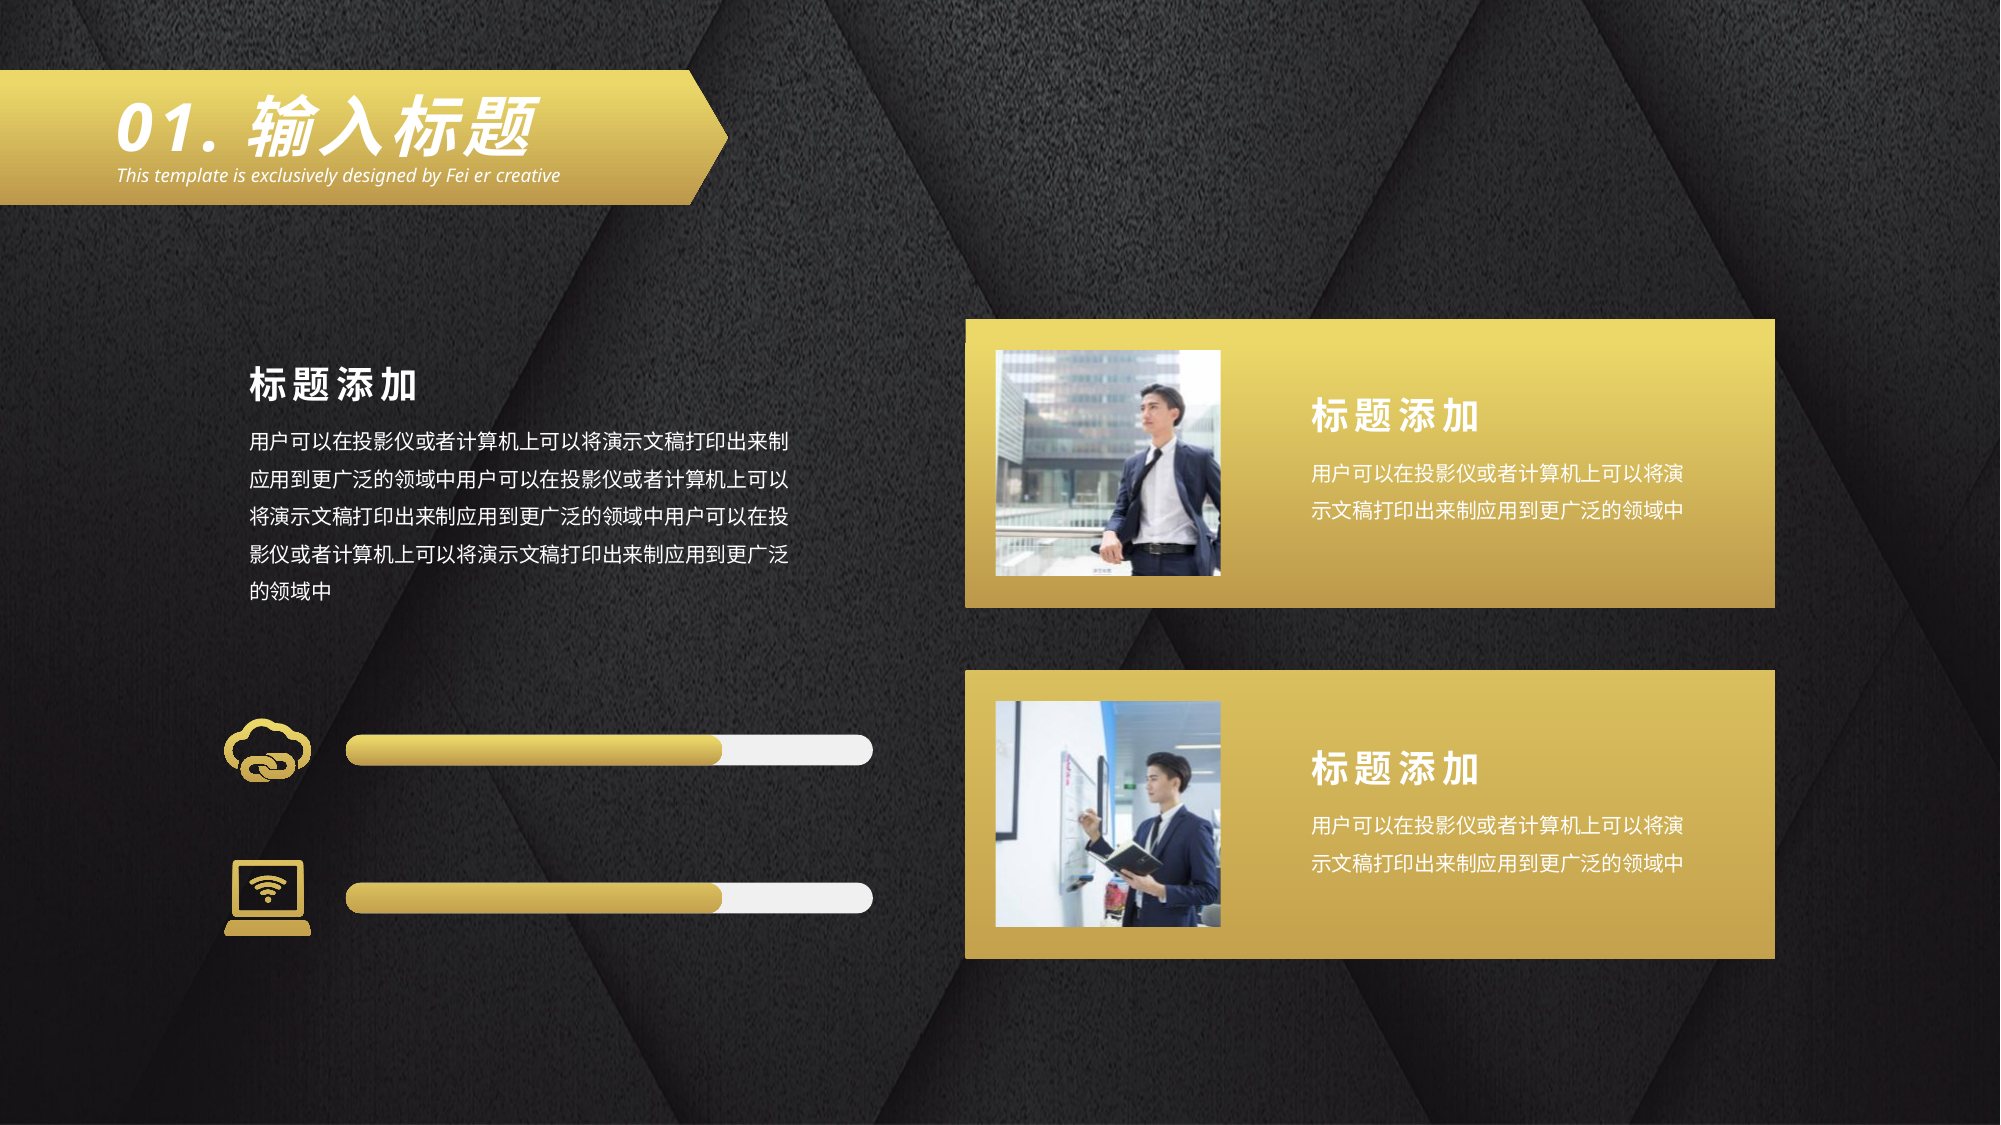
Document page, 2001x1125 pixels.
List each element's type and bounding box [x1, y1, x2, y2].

text_box [224, 718, 873, 937]
text_box [965, 670, 1775, 959]
text_box [234, 353, 807, 690]
text_box [0, 69, 728, 206]
text_box [965, 318, 1775, 608]
picture [0, 0, 2000, 1125]
